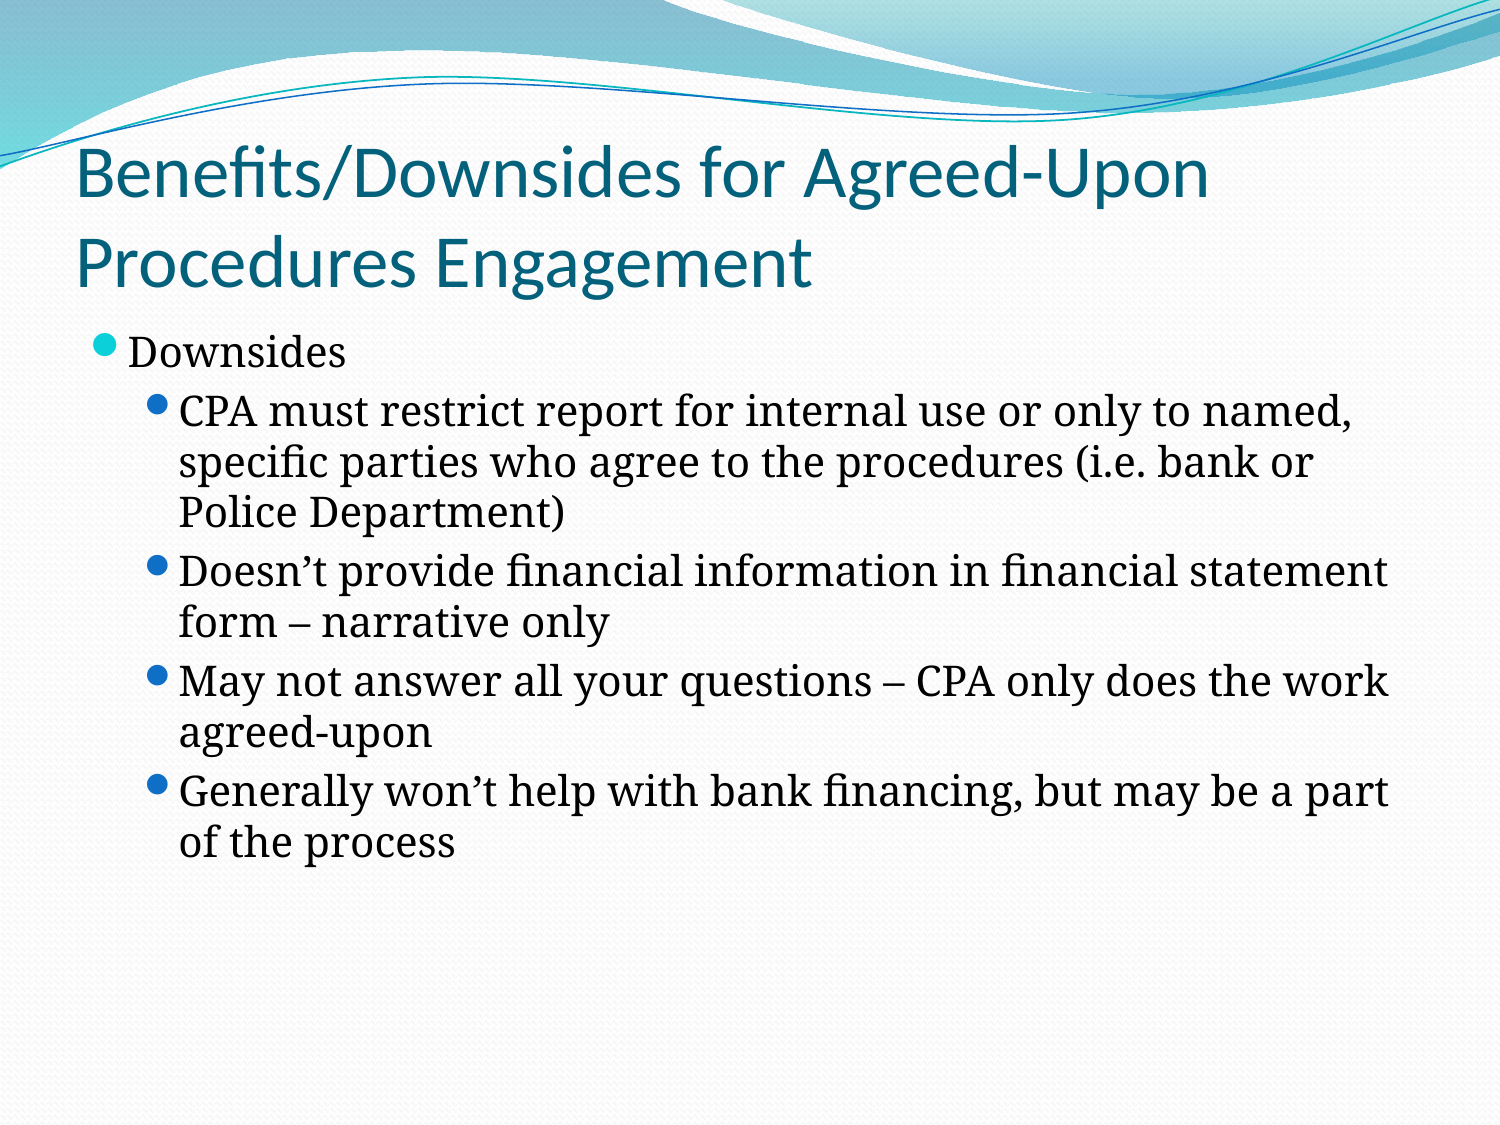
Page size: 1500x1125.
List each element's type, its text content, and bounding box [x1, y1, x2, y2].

list Downsides CPA must restrict report for internal use or only to named, specific parties who agree to the procedures (i.e. bank or Police Department) Doesn’t provide financial information in financial statement form – narrative only May not answer all your questions – CPA only does the work agreed-upon Generally won’t help with bank financing, but may be a part of the process [75, 317, 1425, 1038]
title Benefits/Downsides for Agreed-Upon Procedures Engagement [75, 115, 1425, 303]
